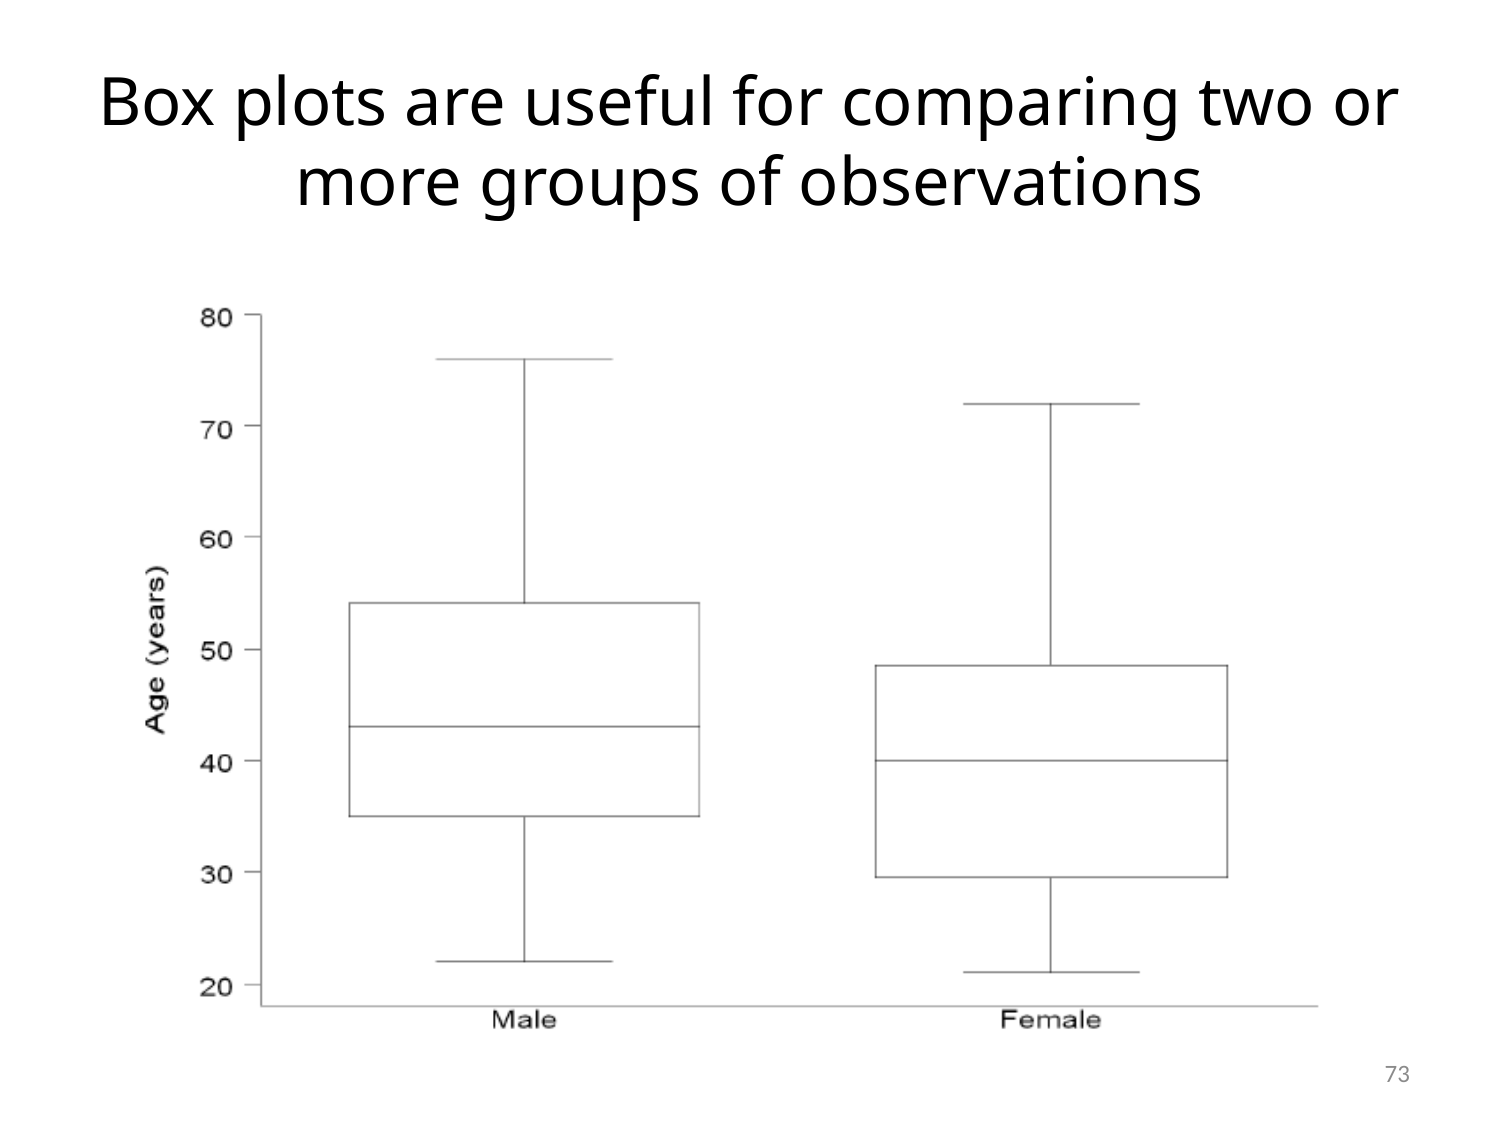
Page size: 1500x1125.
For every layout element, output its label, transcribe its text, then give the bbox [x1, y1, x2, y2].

slide_number 73 [1074, 1042, 1425, 1103]
title Box plots are useful for comparing two or more groups of observations [75, 45, 1425, 233]
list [137, 287, 1338, 1038]
